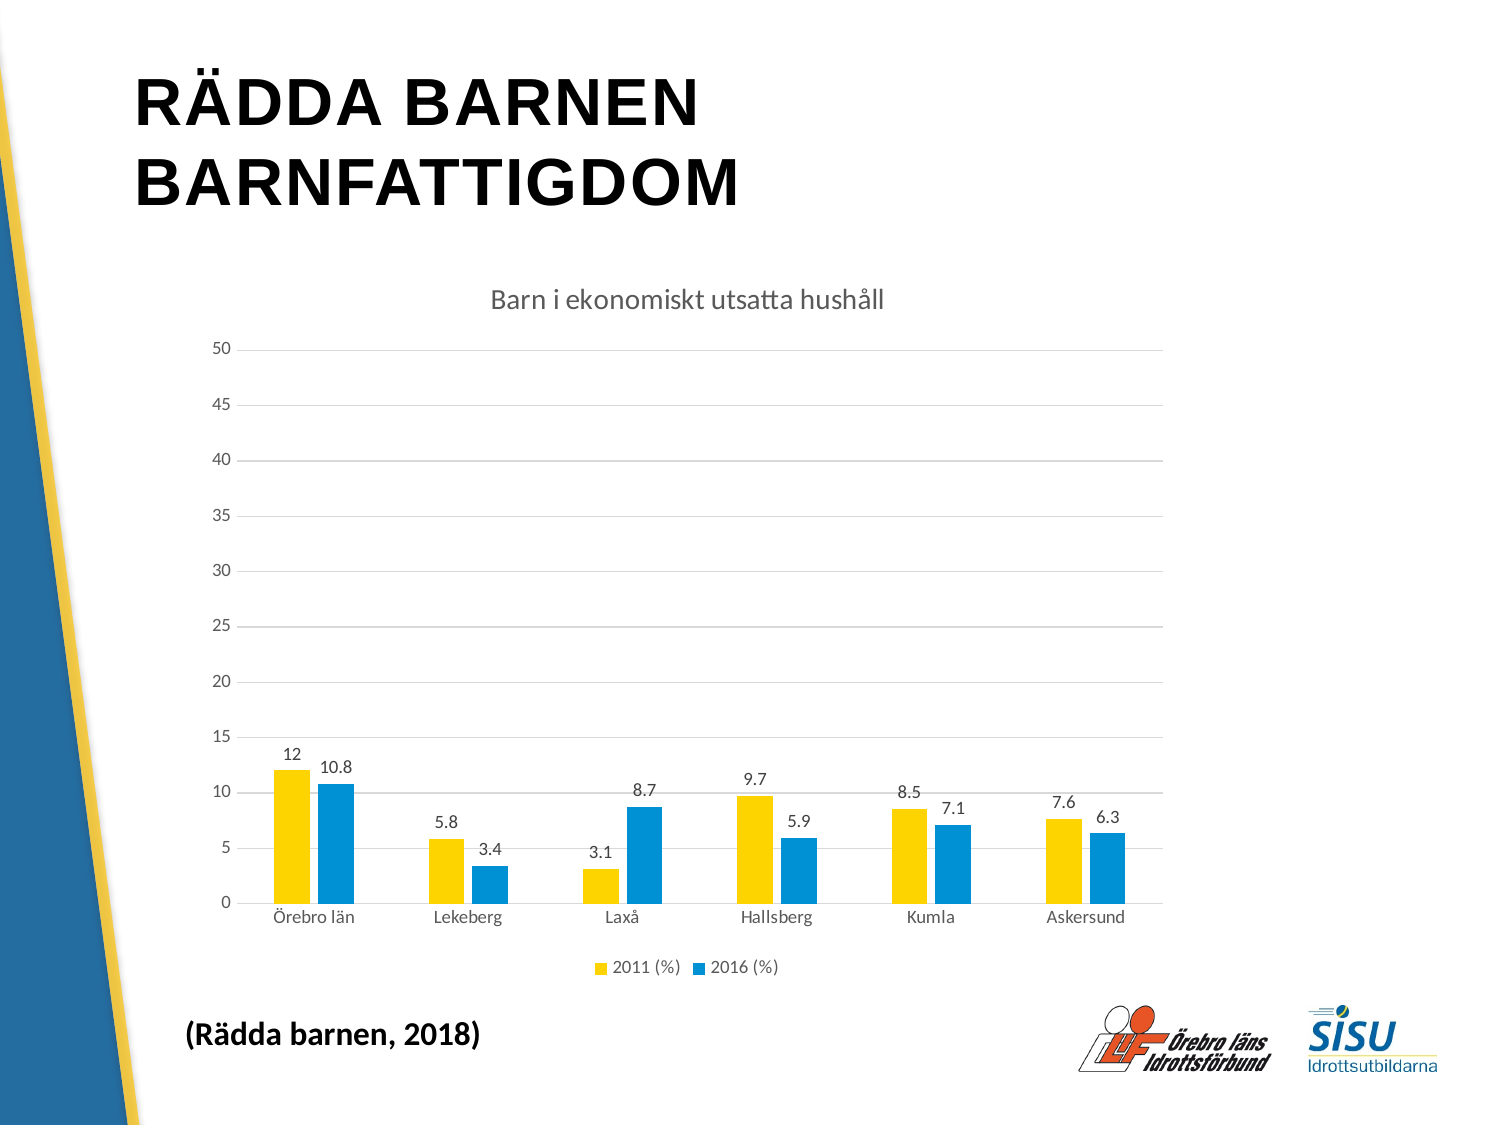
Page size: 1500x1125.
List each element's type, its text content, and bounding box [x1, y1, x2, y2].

chart [192, 256, 1183, 985]
picture [1308, 1005, 1437, 1072]
text_box (Rädda barnen, 2018) [170, 1005, 497, 1060]
title RÄDDA BARNEN BARNFATTIGDOM [119, 45, 1418, 233]
picture [1078, 1005, 1272, 1072]
